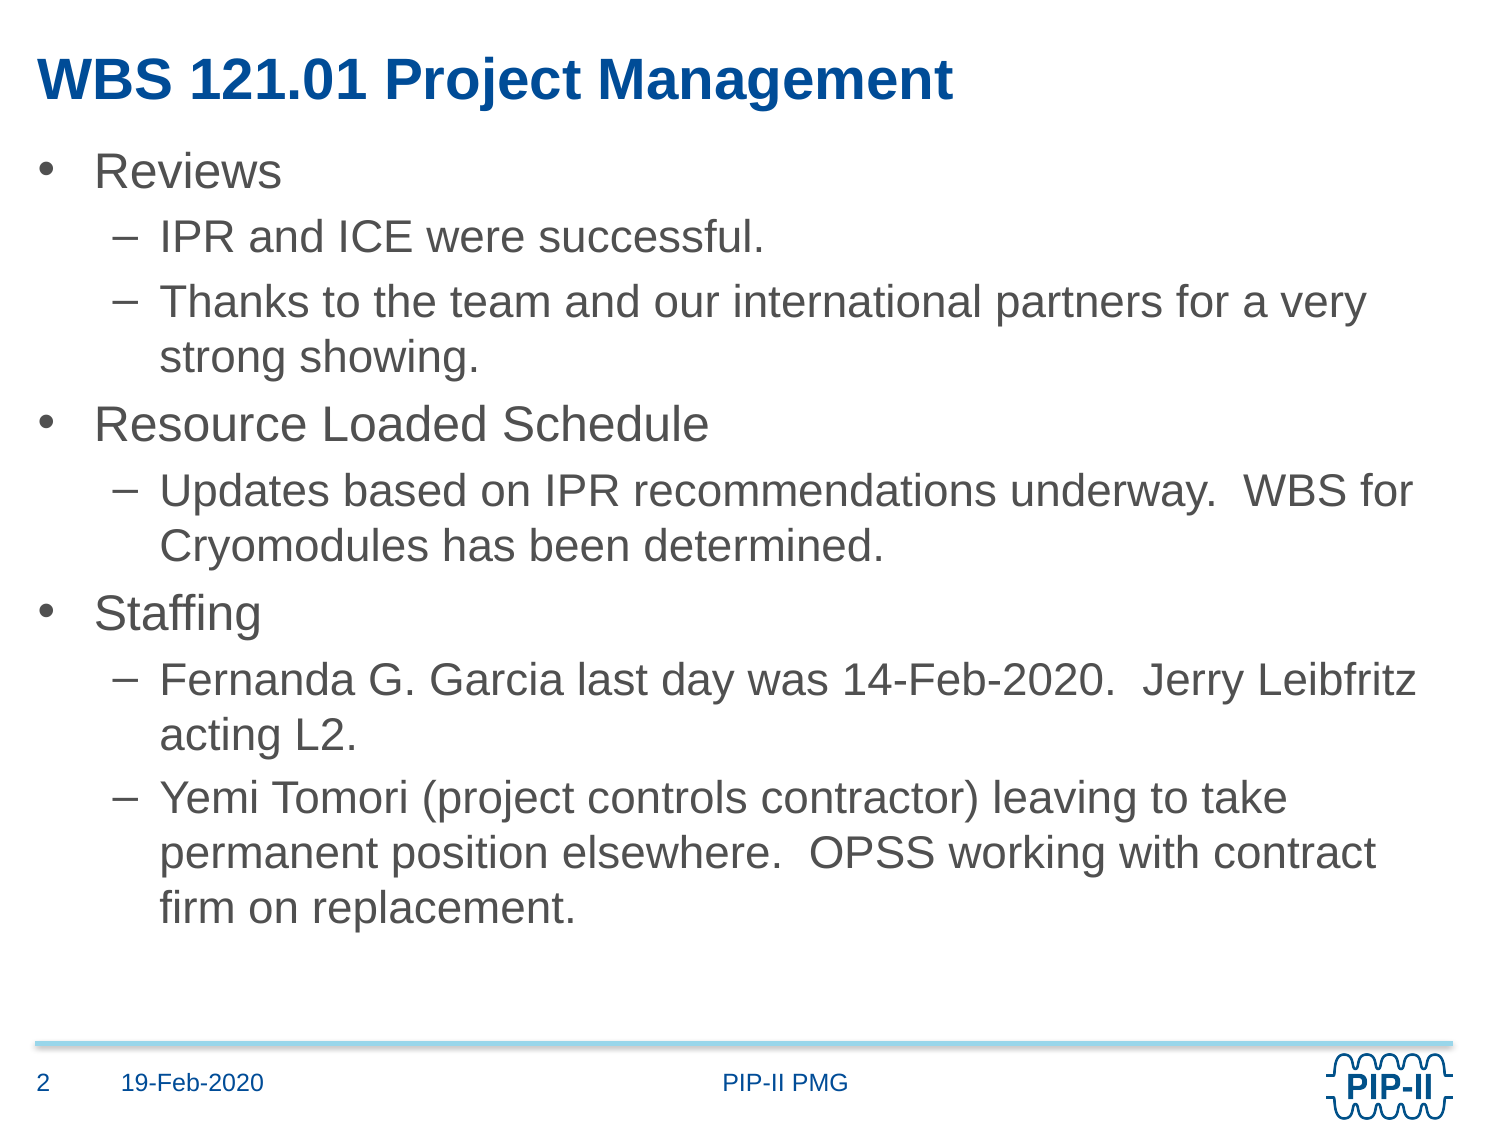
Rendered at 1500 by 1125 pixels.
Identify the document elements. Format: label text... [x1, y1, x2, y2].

list Reviews IPR and ICE were successful. Thanks to the team and our international partners for a very strong showing. Resource Loaded Schedule Updates based on IPR recommendations underway. WBS for Cryomodules has been determined. Staffing Fernanda G. Garcia last day was 14-Feb-2020. Jerry Leibfritz acting L2. Yemi Tomori (project controls contractor) leaving to take permanent position elsewhere. OPSS working with contract firm on replacement. [37, 138, 1461, 1033]
slide_number 19-Feb-2020 [120, 1066, 276, 1107]
picture [1326, 1053, 1453, 1120]
slide_number 2 [36, 1066, 105, 1106]
footer PIP-II PMG [293, 1066, 1279, 1107]
title WBS 121.01 Project Management [37, 41, 1463, 112]
